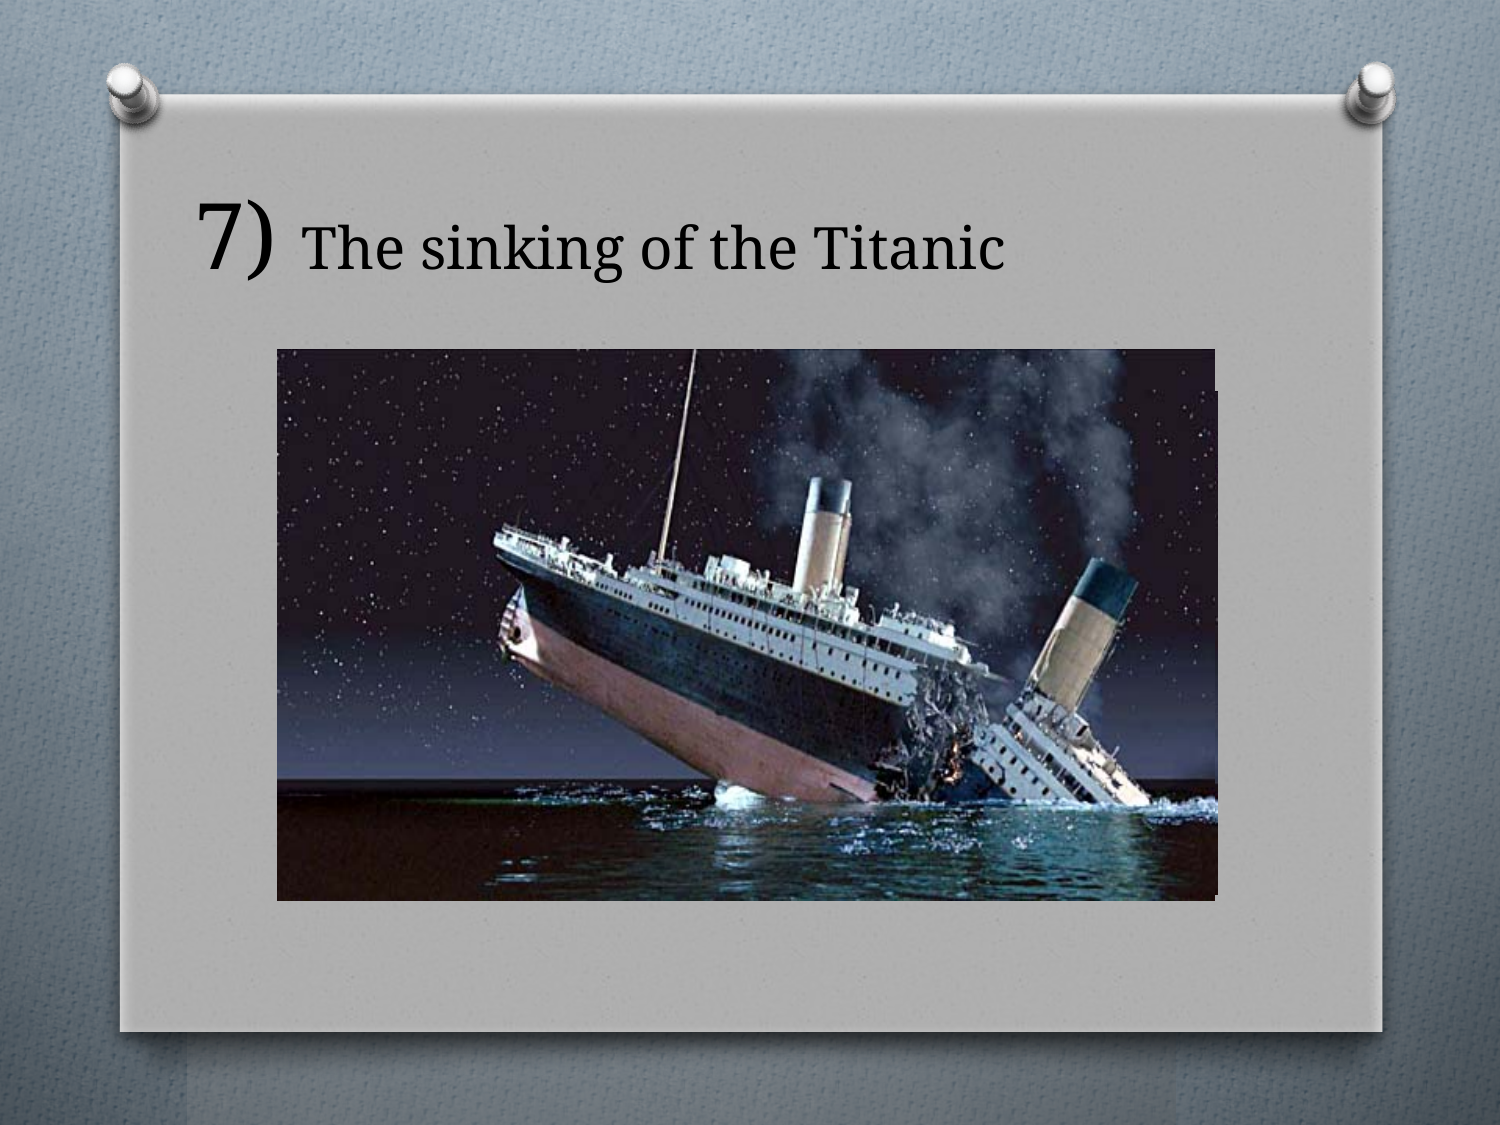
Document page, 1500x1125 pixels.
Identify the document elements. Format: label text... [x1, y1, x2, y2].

picture [75, 29, 198, 153]
title 7) The sinking of the Titanic [179, 134, 1323, 332]
picture [277, 349, 1216, 901]
picture [1317, 35, 1439, 156]
